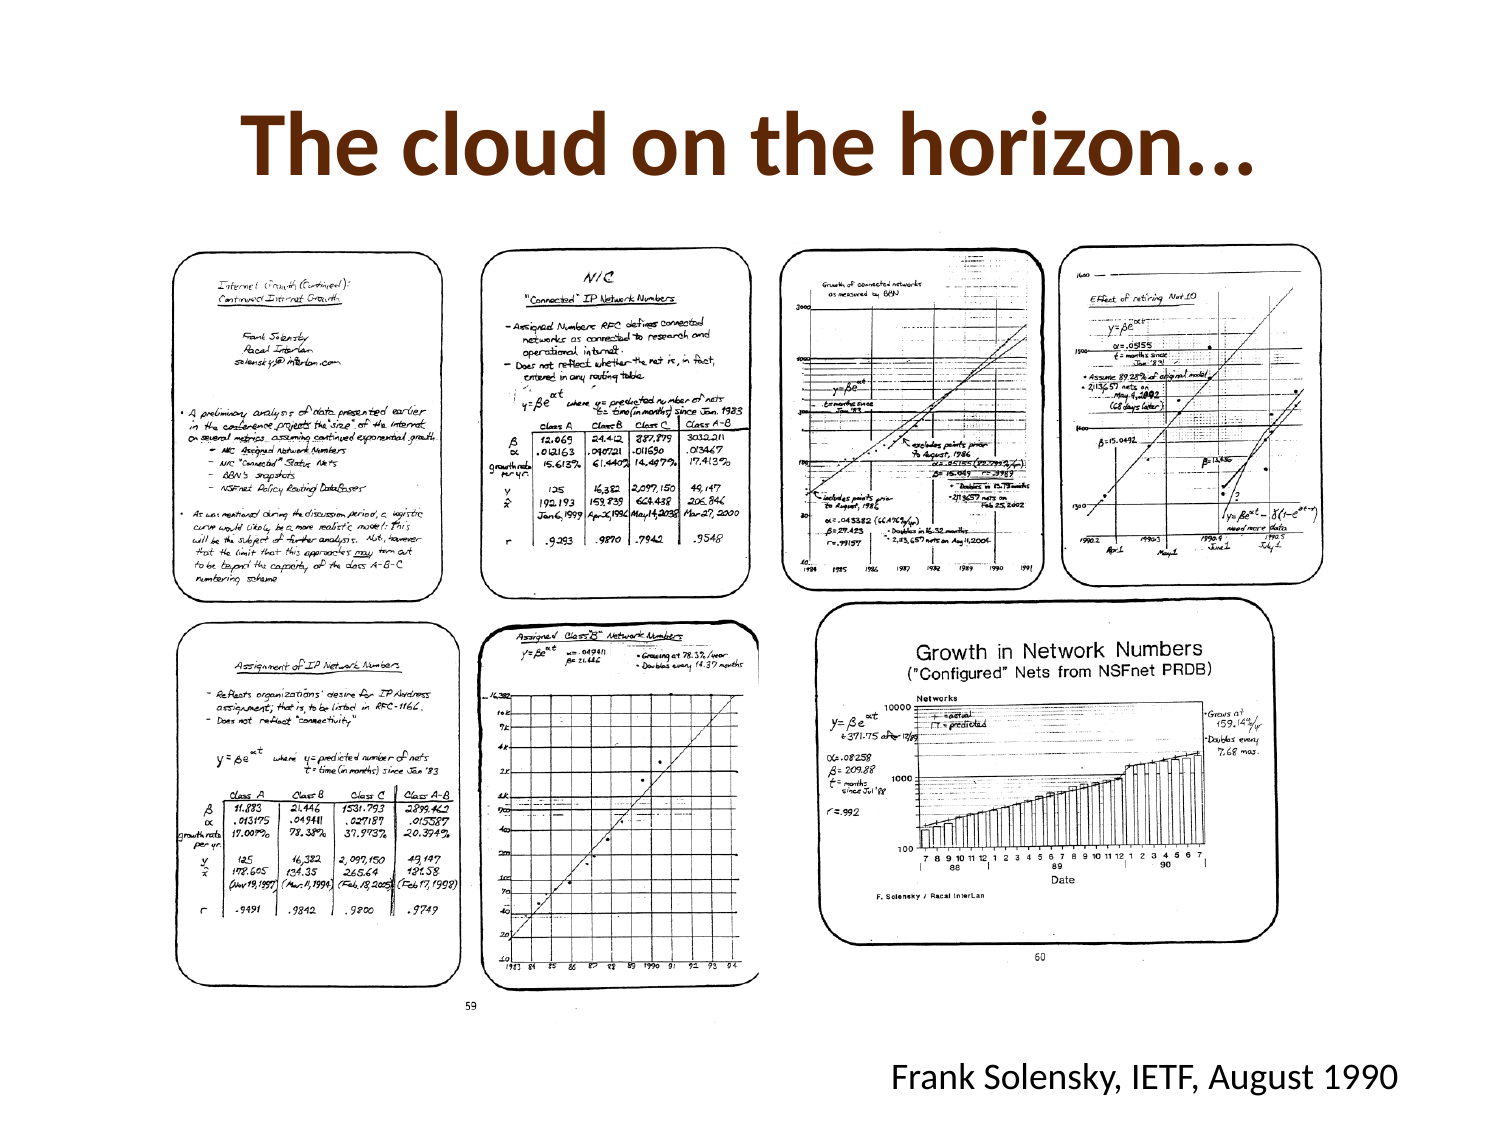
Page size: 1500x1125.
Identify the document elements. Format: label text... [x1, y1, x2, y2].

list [101, 207, 759, 1051]
picture [771, 207, 1369, 983]
text_box Frank Solensky, IETF, August 1990 [876, 1044, 1414, 1105]
title The cloud on the horizon... [75, 45, 1425, 233]
